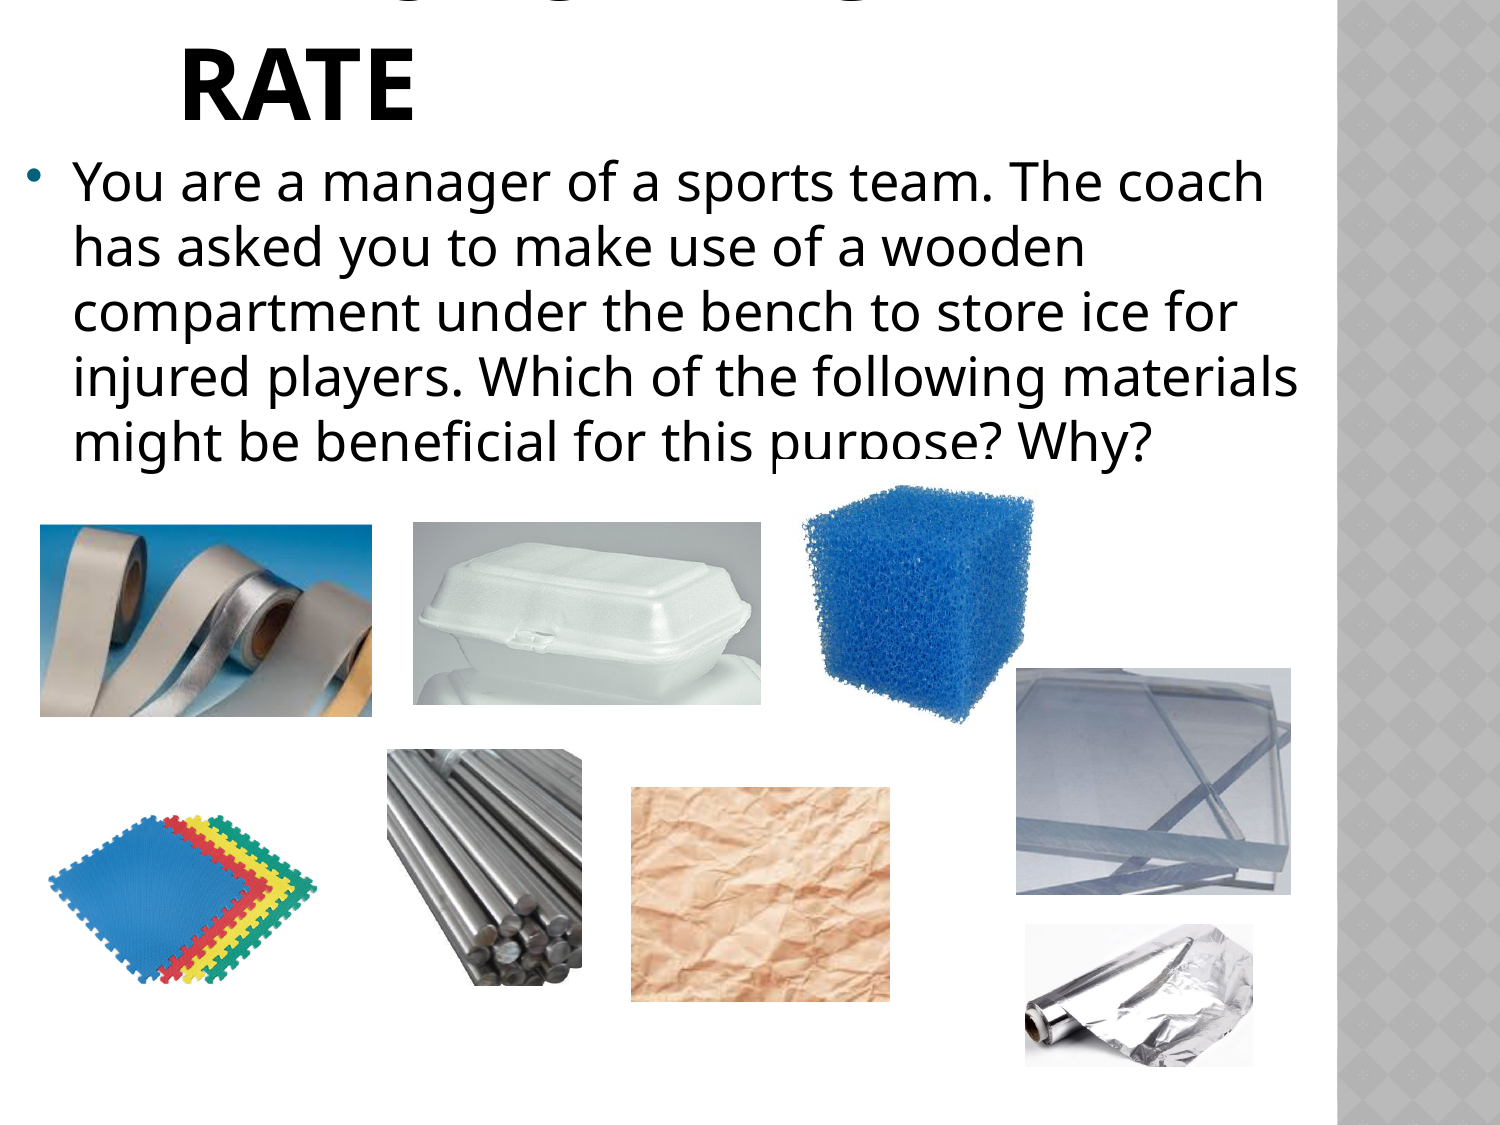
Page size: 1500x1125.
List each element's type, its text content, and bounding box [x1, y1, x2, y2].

picture [775, 459, 1291, 896]
list You are a manager of a sports team. The coach has asked you to make use of a wooden compartment under the bench to store ice for injured players. Which of the following materials might be beneficial for this purpose? Why? [12, 140, 1325, 1088]
picture [39, 521, 373, 718]
picture [630, 787, 890, 1003]
picture [39, 800, 339, 990]
picture [1025, 924, 1253, 1068]
picture [386, 749, 583, 986]
title Phase change rate [168, 50, 1169, 140]
picture [412, 521, 761, 706]
